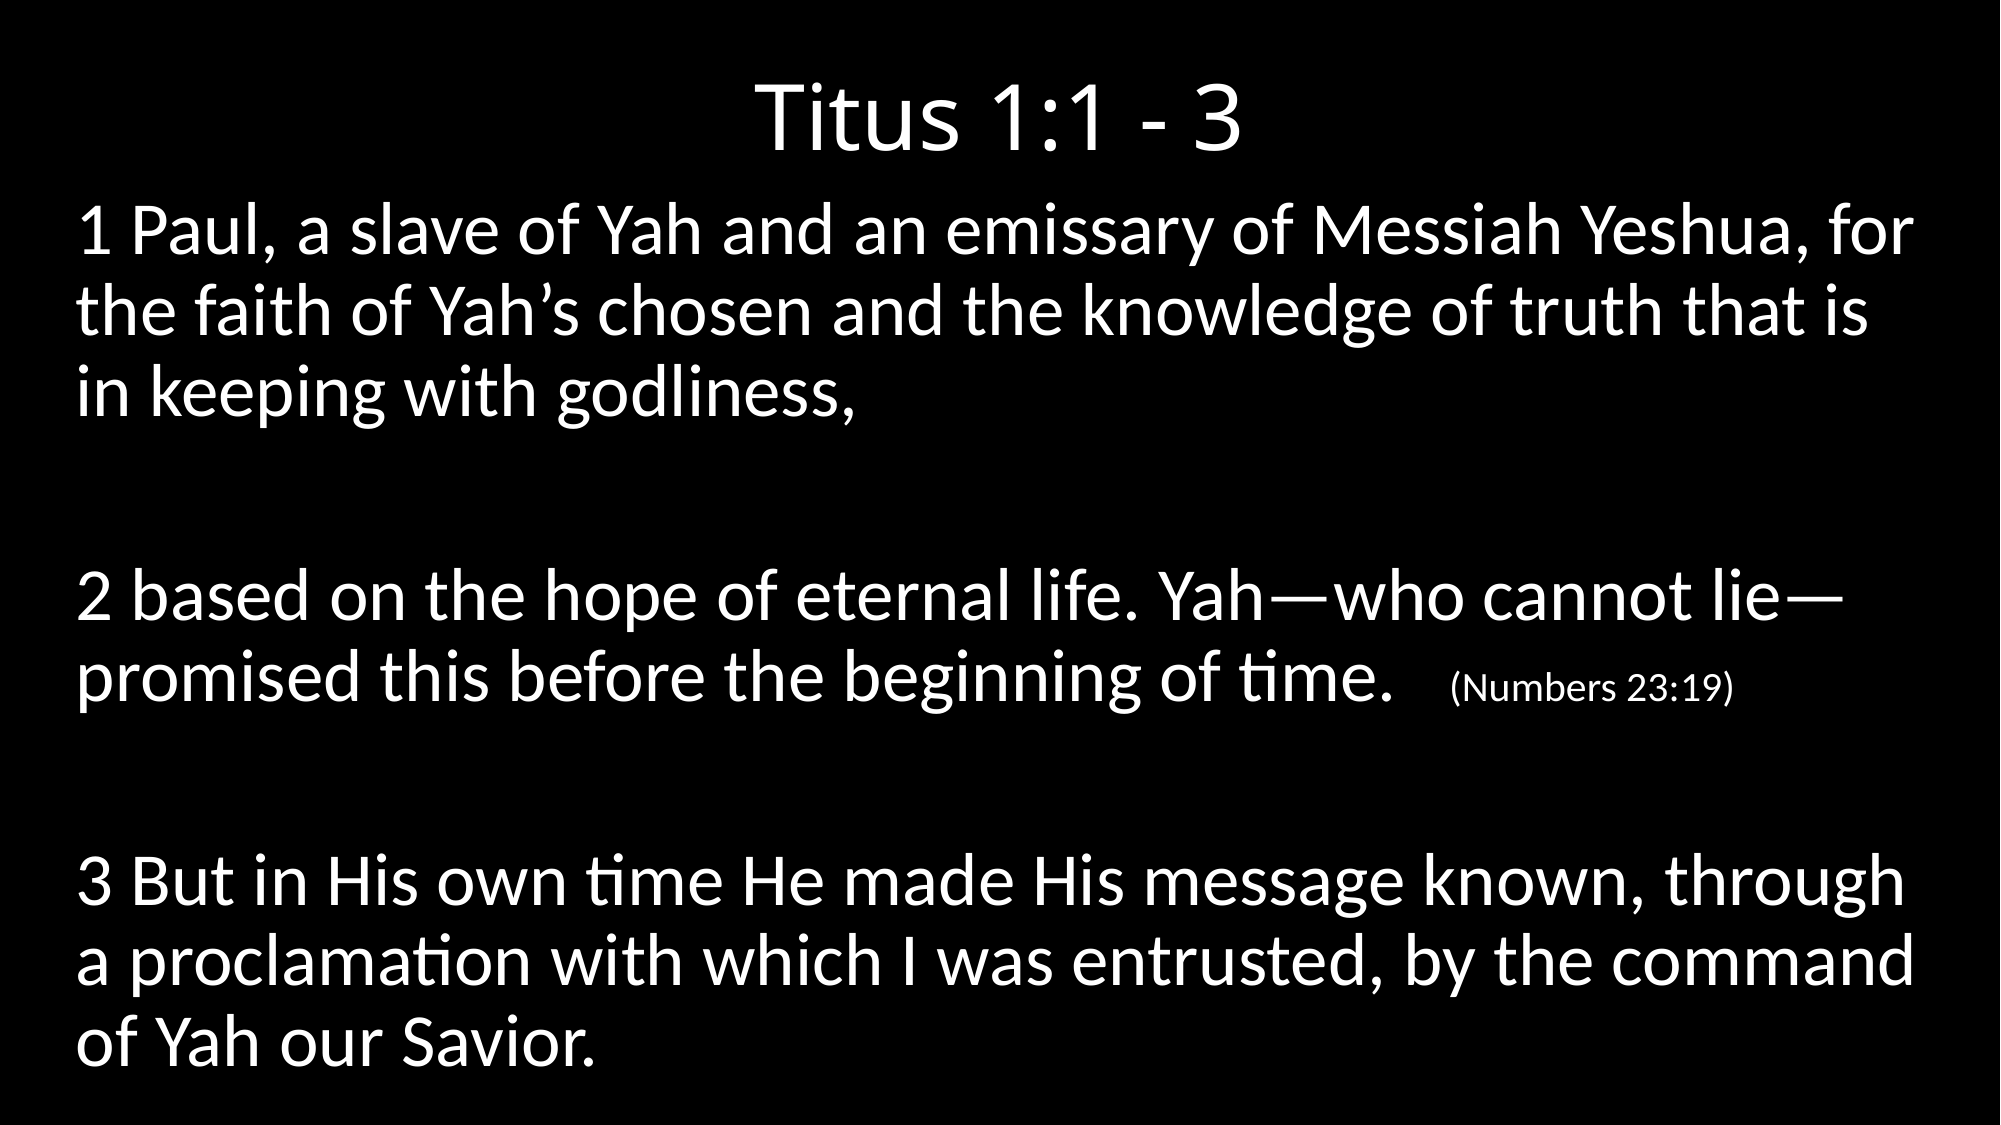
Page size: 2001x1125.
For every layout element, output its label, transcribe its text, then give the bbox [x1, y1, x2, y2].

title Titus 1:1 - 3 [137, 59, 1863, 182]
list 1 Paul, a slave of Yah and an emissary of Messiah Yeshua, for the faith of Yah’s chosen and the knowledge of truth that is in keeping with godliness, 2 based on the hope of eternal life. Yah—who cannot lie—promised this before the beginning of time. (Numbers 23:19) 3 But in His own time He made His message known, through a proclamation with which I was entrusted, by the command of Yah our Savior. [60, 182, 1944, 1096]
